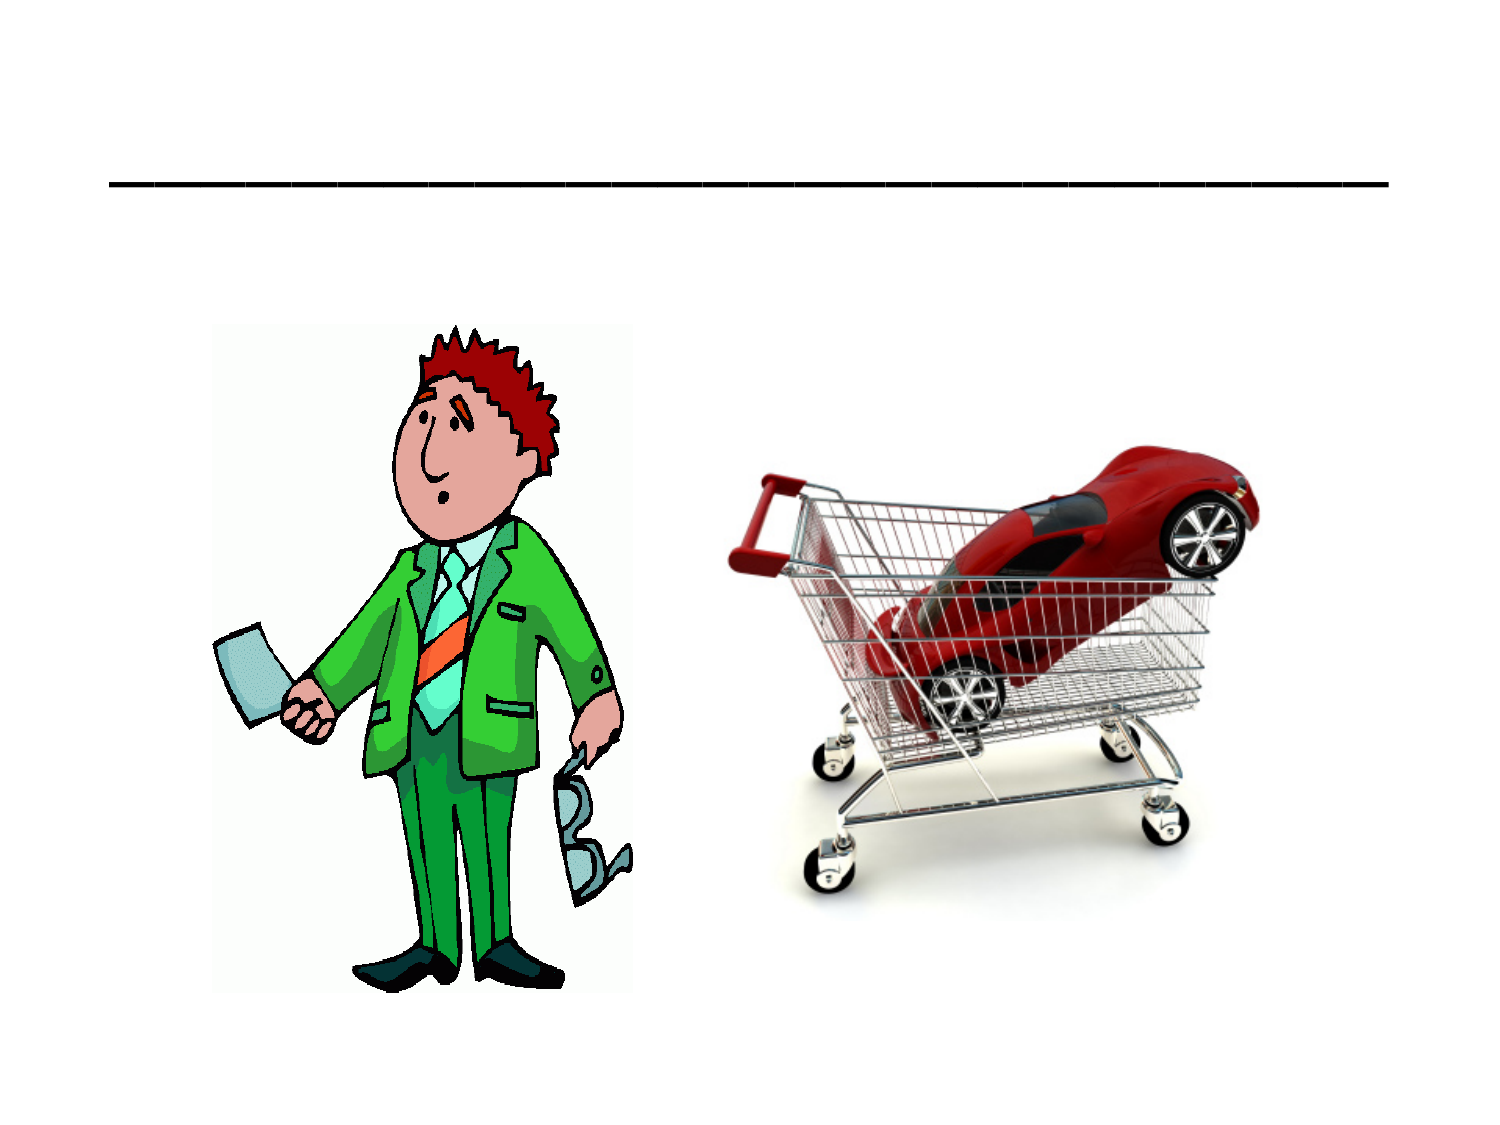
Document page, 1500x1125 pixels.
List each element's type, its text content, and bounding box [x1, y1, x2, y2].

title ____________________________ [75, 45, 1425, 233]
picture [712, 437, 1319, 921]
picture [212, 324, 633, 993]
